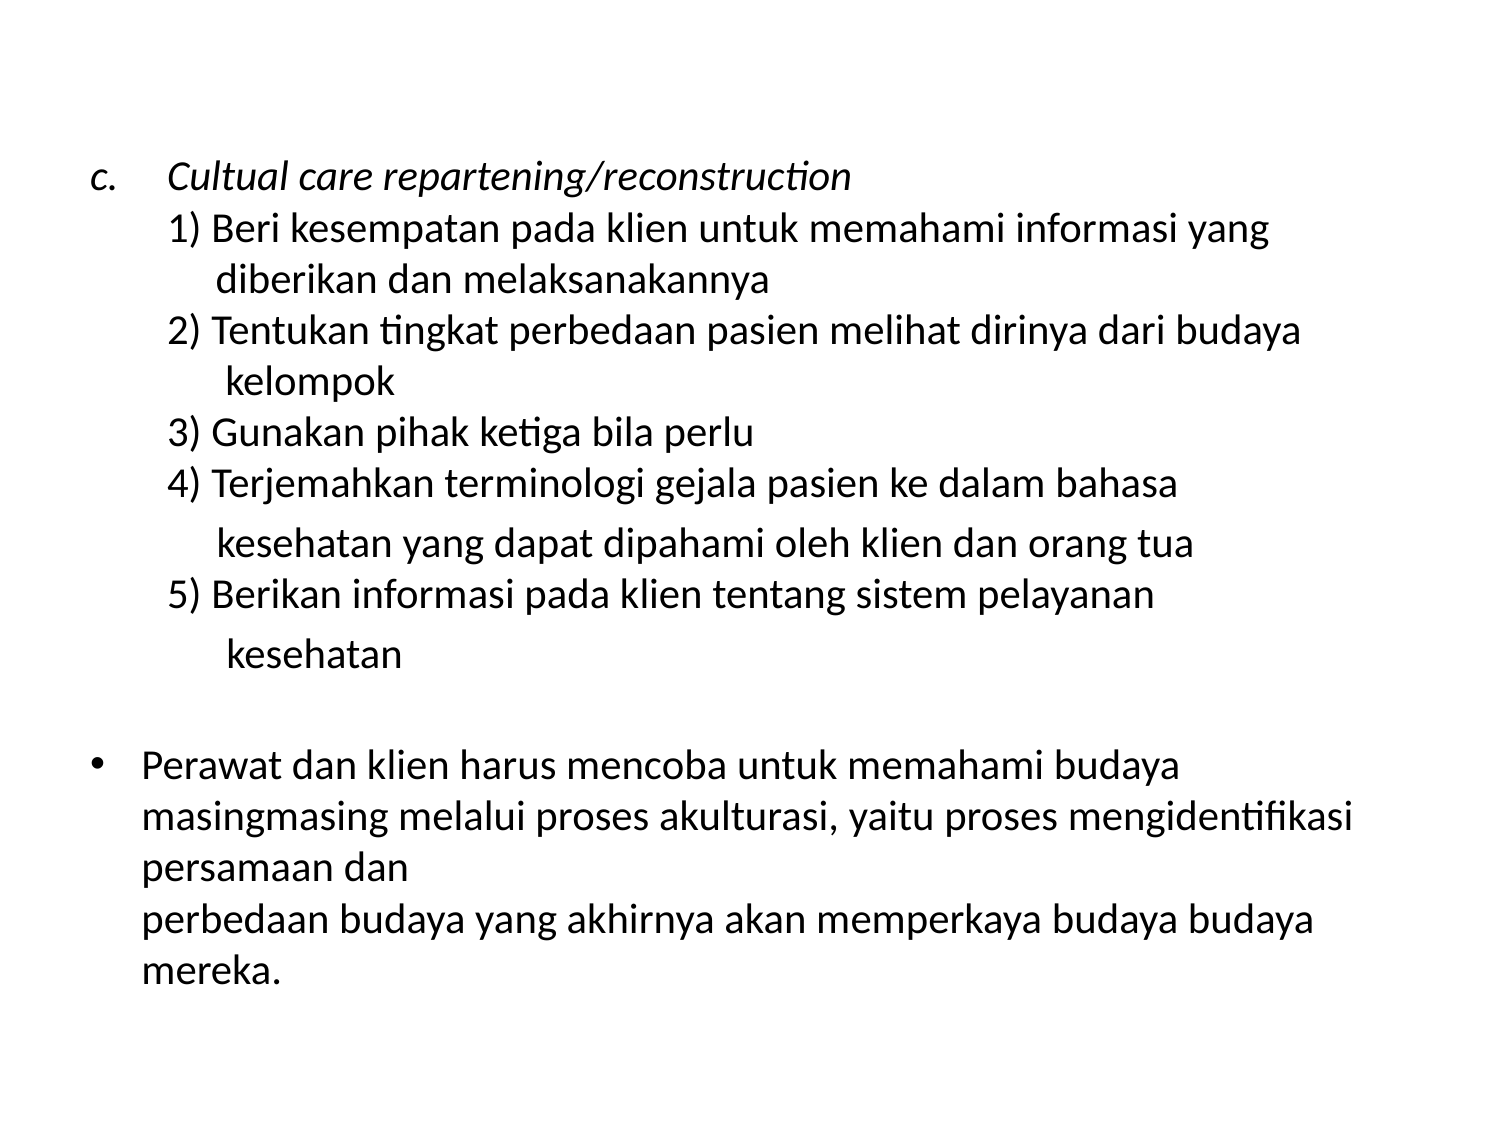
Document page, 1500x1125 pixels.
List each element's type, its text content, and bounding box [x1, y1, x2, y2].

list Cultual care repartening/reconstruction 1) Beri kesempatan pada klien untuk memahami informasi yang diberikan dan melaksanakannya 2) Tentukan tingkat perbedaan pasien melihat dirinya dari budaya kelompok 3) Gunakan pihak ketiga bila perlu 4) Terjemahkan terminologi gejala pasien ke dalam bahasa kesehatan yang dapat dipahami oleh klien dan orang tua 5) Berikan informasi pada klien tentang sistem pelayanan kesehatan Perawat dan klien harus mencoba untuk memahami budaya masingmasing melalui proses akulturasi, yaitu proses mengidentifikasi persamaan dan perbedaan budaya yang akhirnya akan memperkaya budaya budaya mereka. [75, 140, 1425, 1005]
